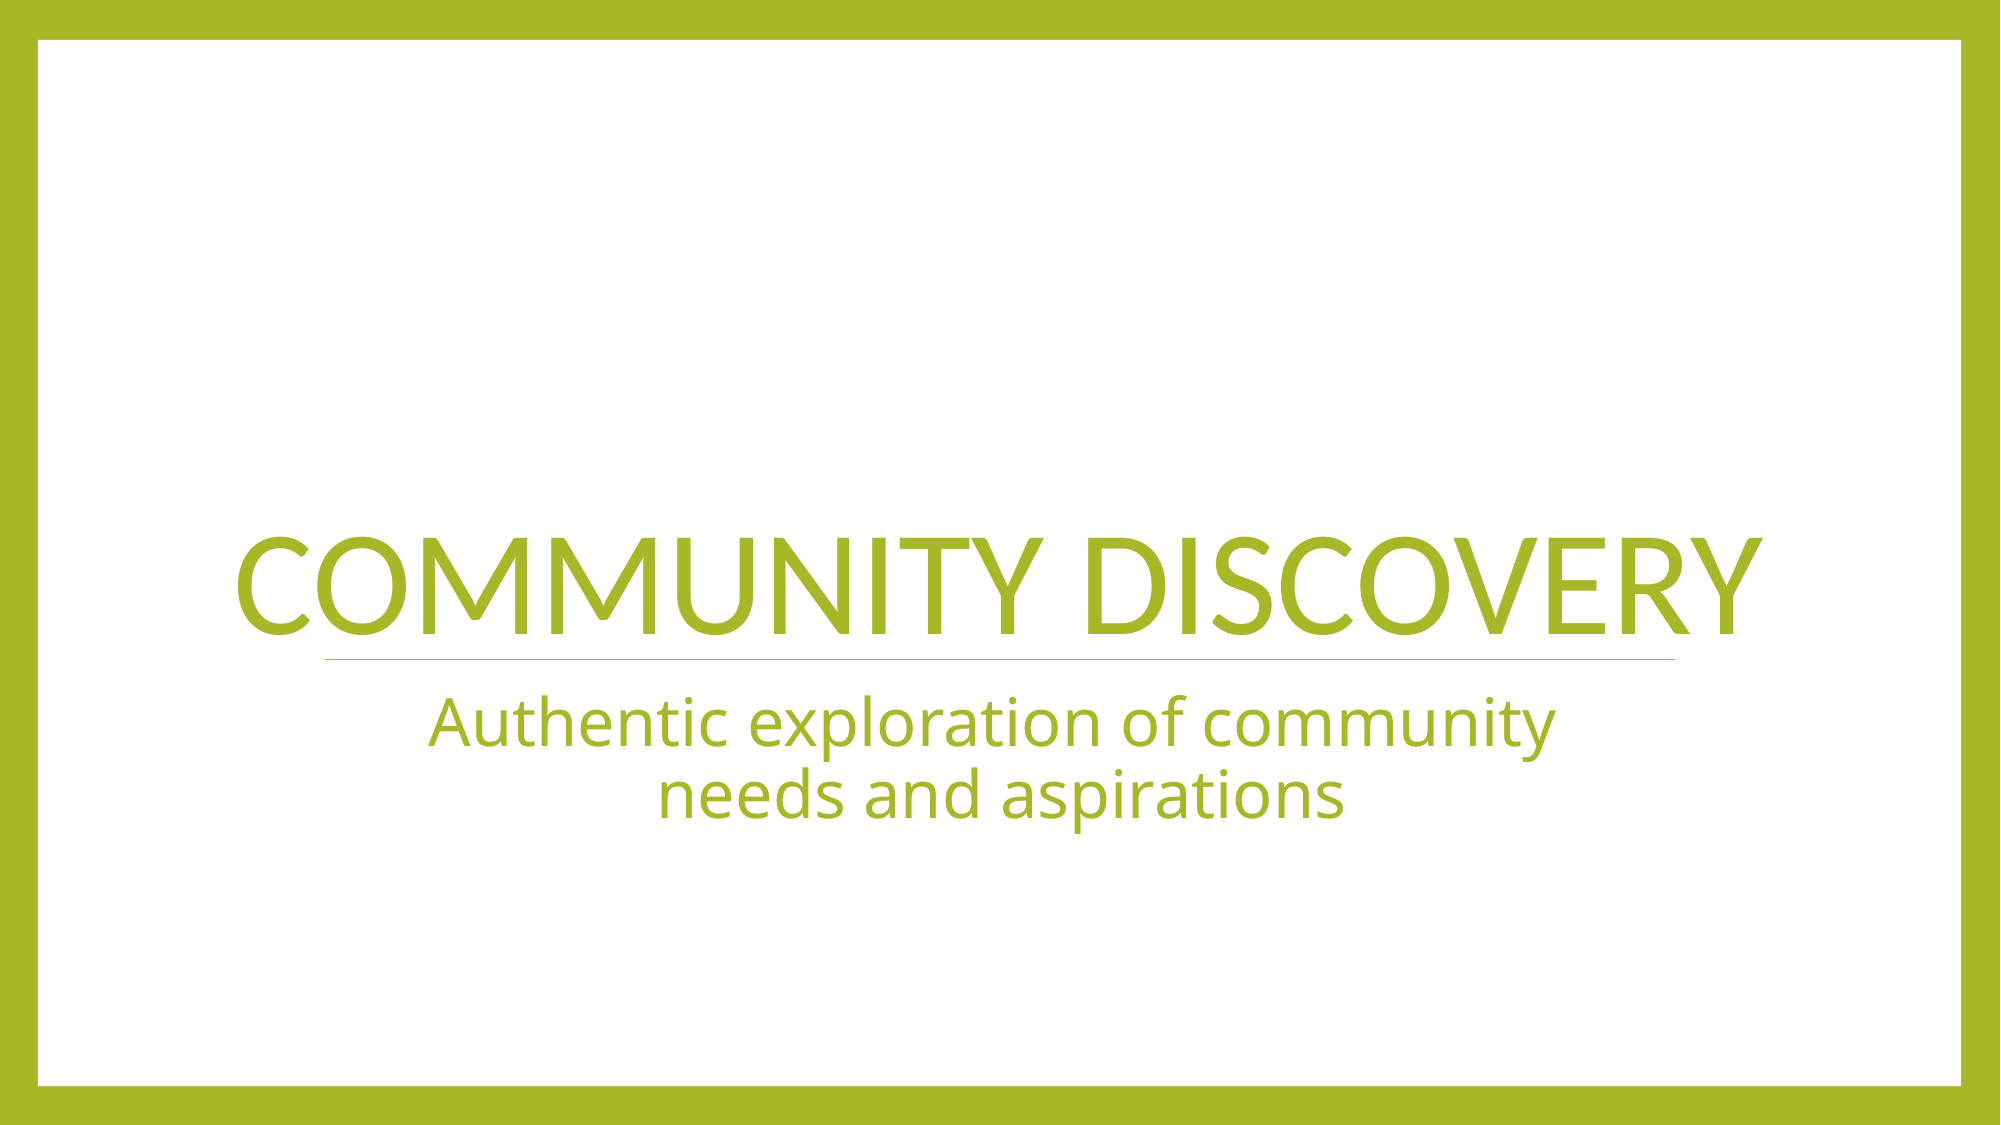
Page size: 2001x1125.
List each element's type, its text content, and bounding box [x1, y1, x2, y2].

list Authentic exploration of community needs and aspirations [331, 681, 1673, 906]
title Community Discovery [181, 192, 1817, 673]
